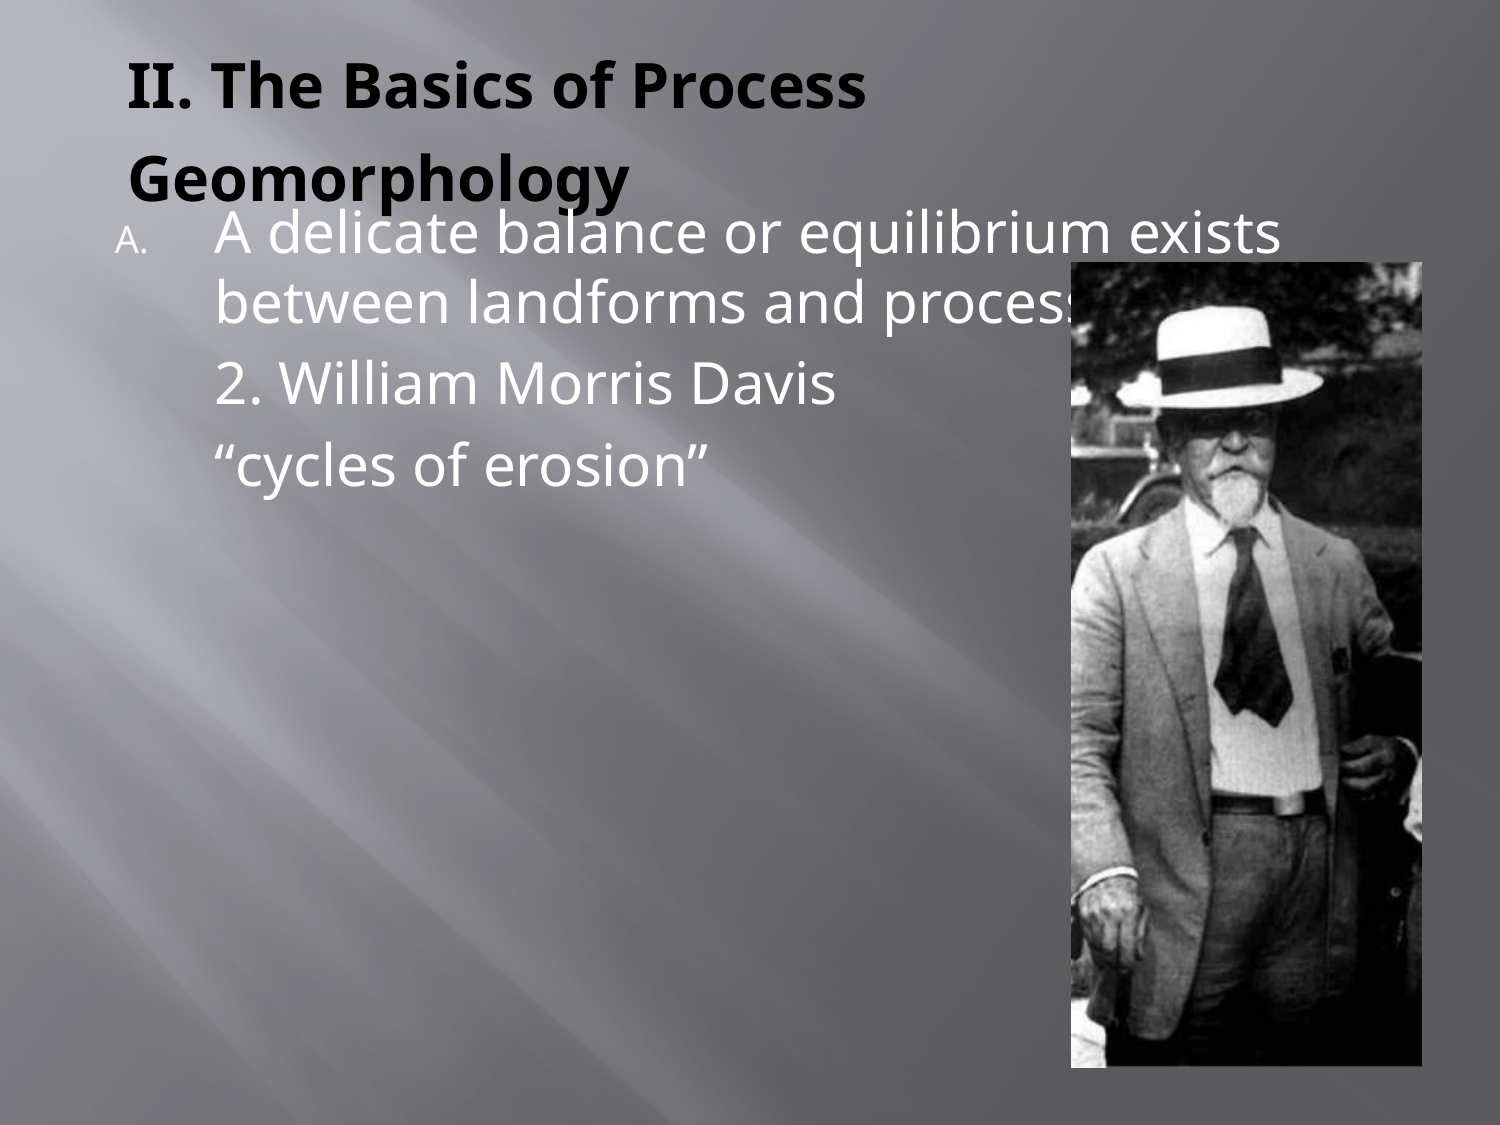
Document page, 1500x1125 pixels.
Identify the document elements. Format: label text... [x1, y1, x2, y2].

picture [1071, 262, 1423, 1068]
list A delicate balance or equilibrium exists between landforms and process. 2. William Morris Davis “cycles of erosion” [99, 187, 1375, 863]
title II. The Basics of Process Geomorphology [112, 37, 1388, 225]
